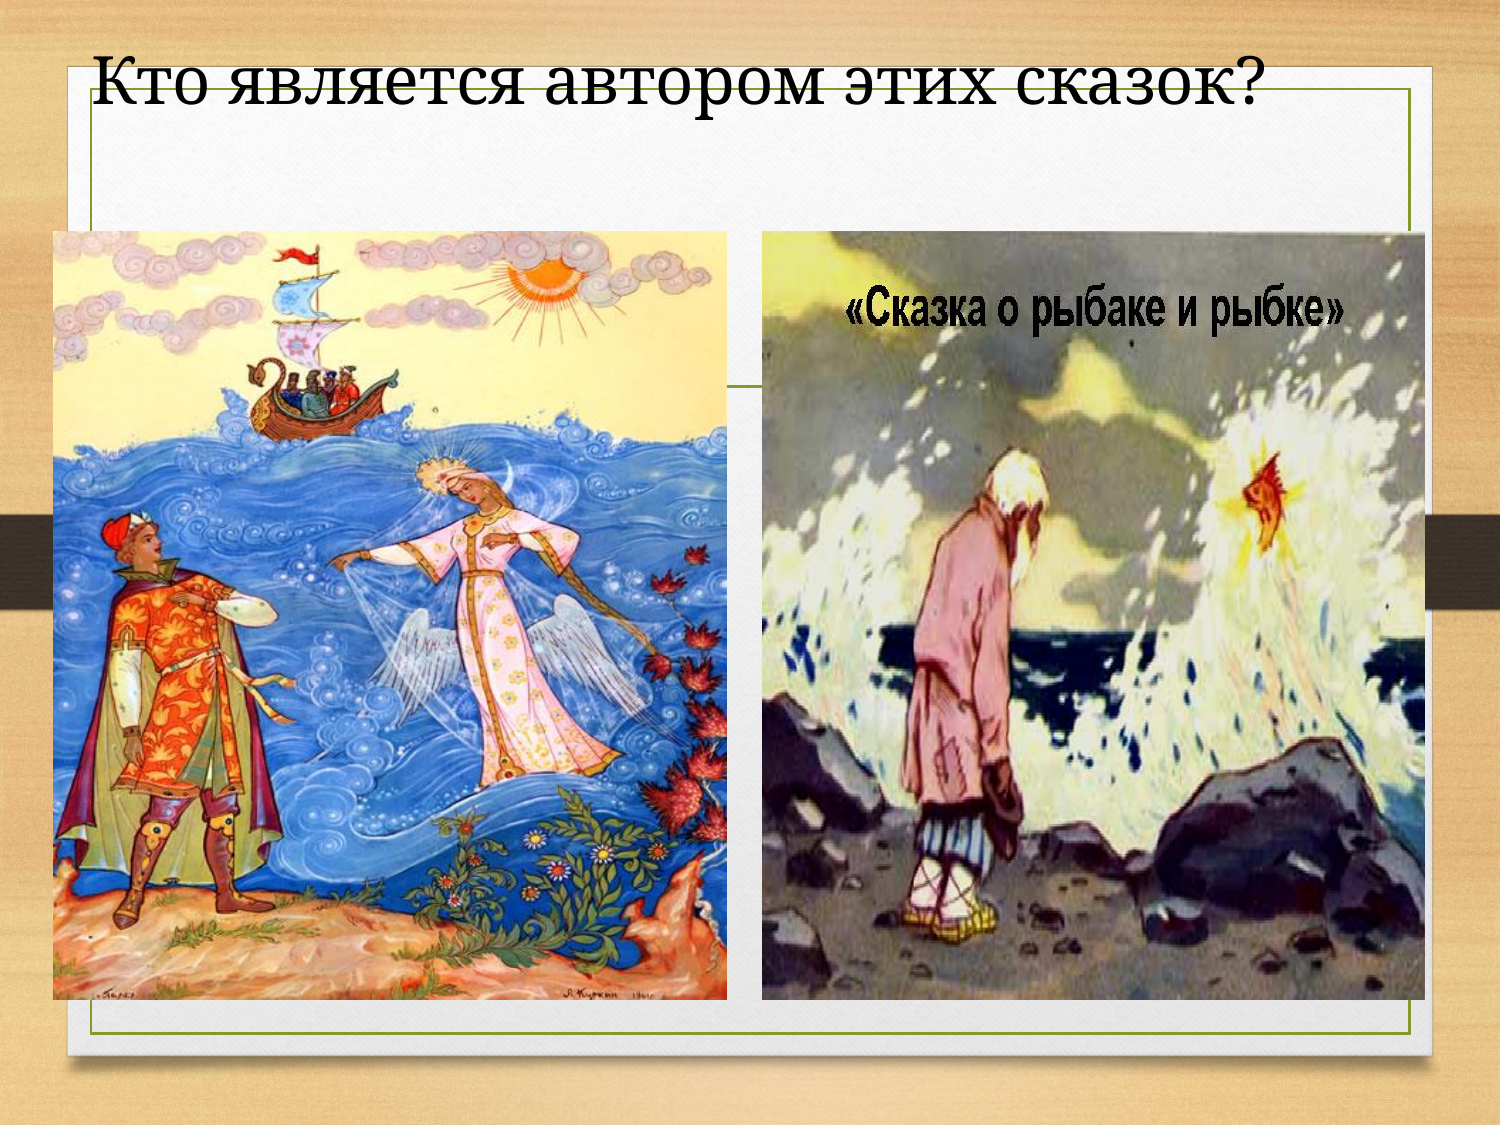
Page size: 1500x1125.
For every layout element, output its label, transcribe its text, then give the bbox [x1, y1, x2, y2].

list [52, 231, 727, 1000]
picture [0, 0, 1500, 1125]
text_box Кто является автором этих сказок? [76, 30, 1436, 126]
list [762, 231, 1426, 1000]
